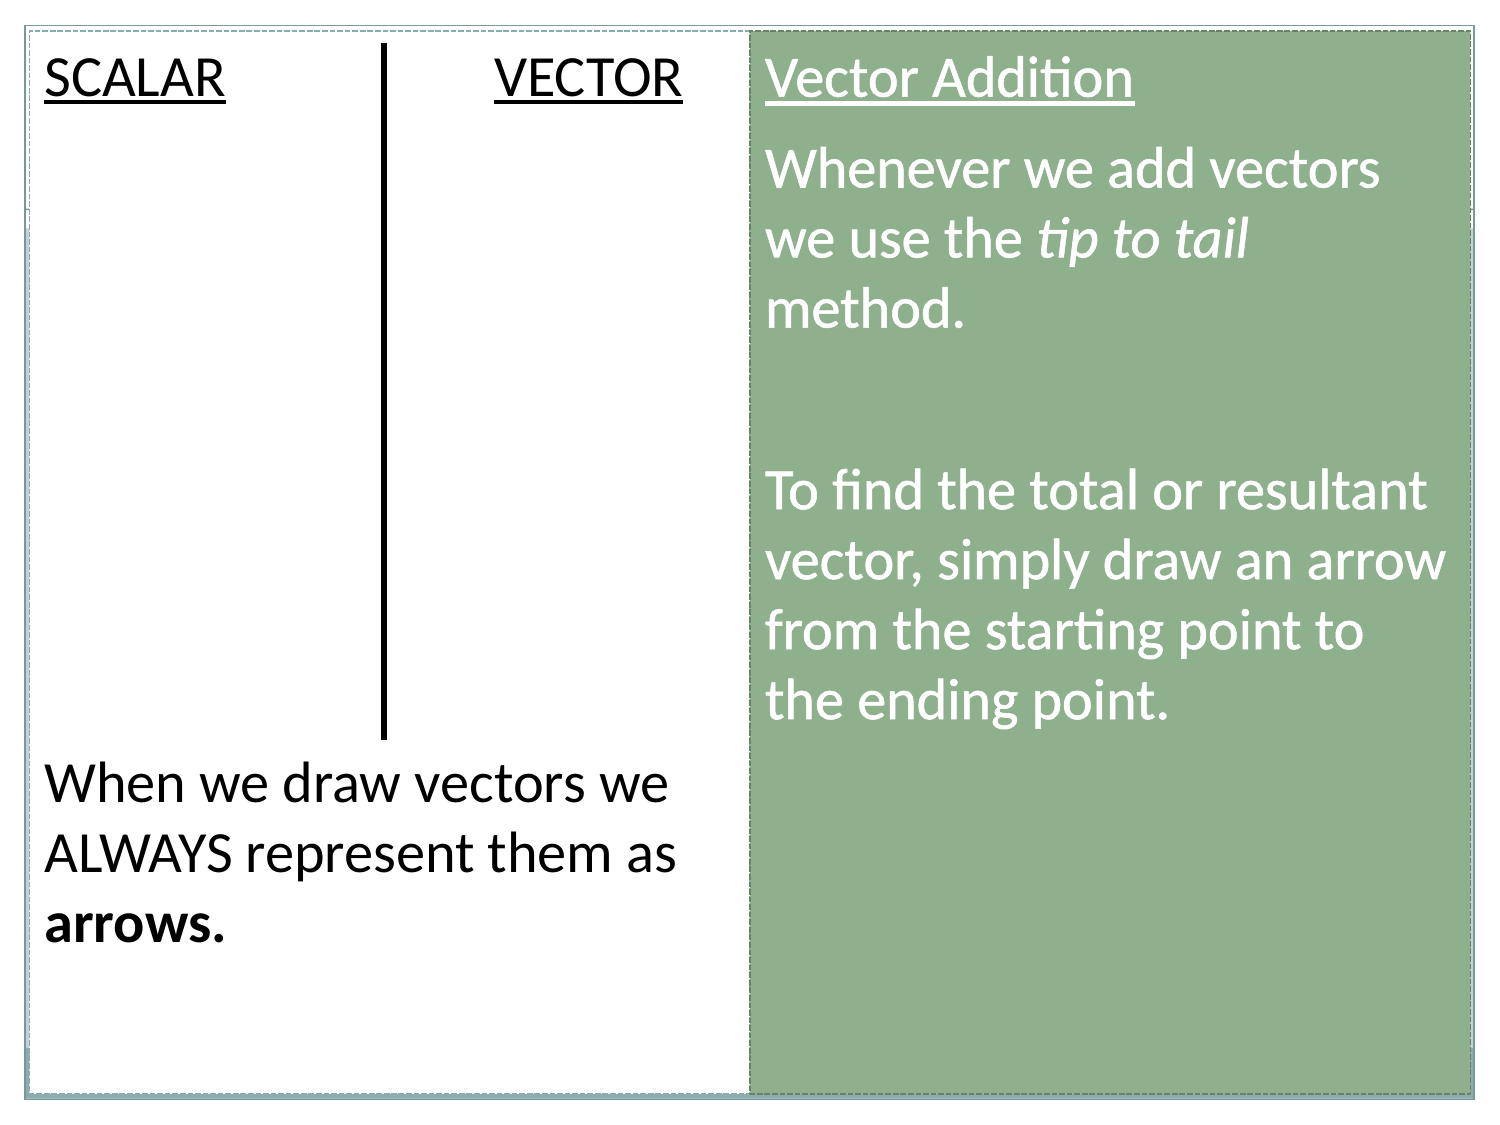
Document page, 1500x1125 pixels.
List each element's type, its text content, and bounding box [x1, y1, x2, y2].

text_box Vector Addition Whenever we add vectors we use the tip to tail method. To find the total or resultant vector, simply draw an arrow from the starting point to the ending point. [749, 30, 1471, 1095]
text_box SCALAR VECTOR When we draw vectors we ALWAYS represent them as arrows. [29, 30, 750, 1095]
